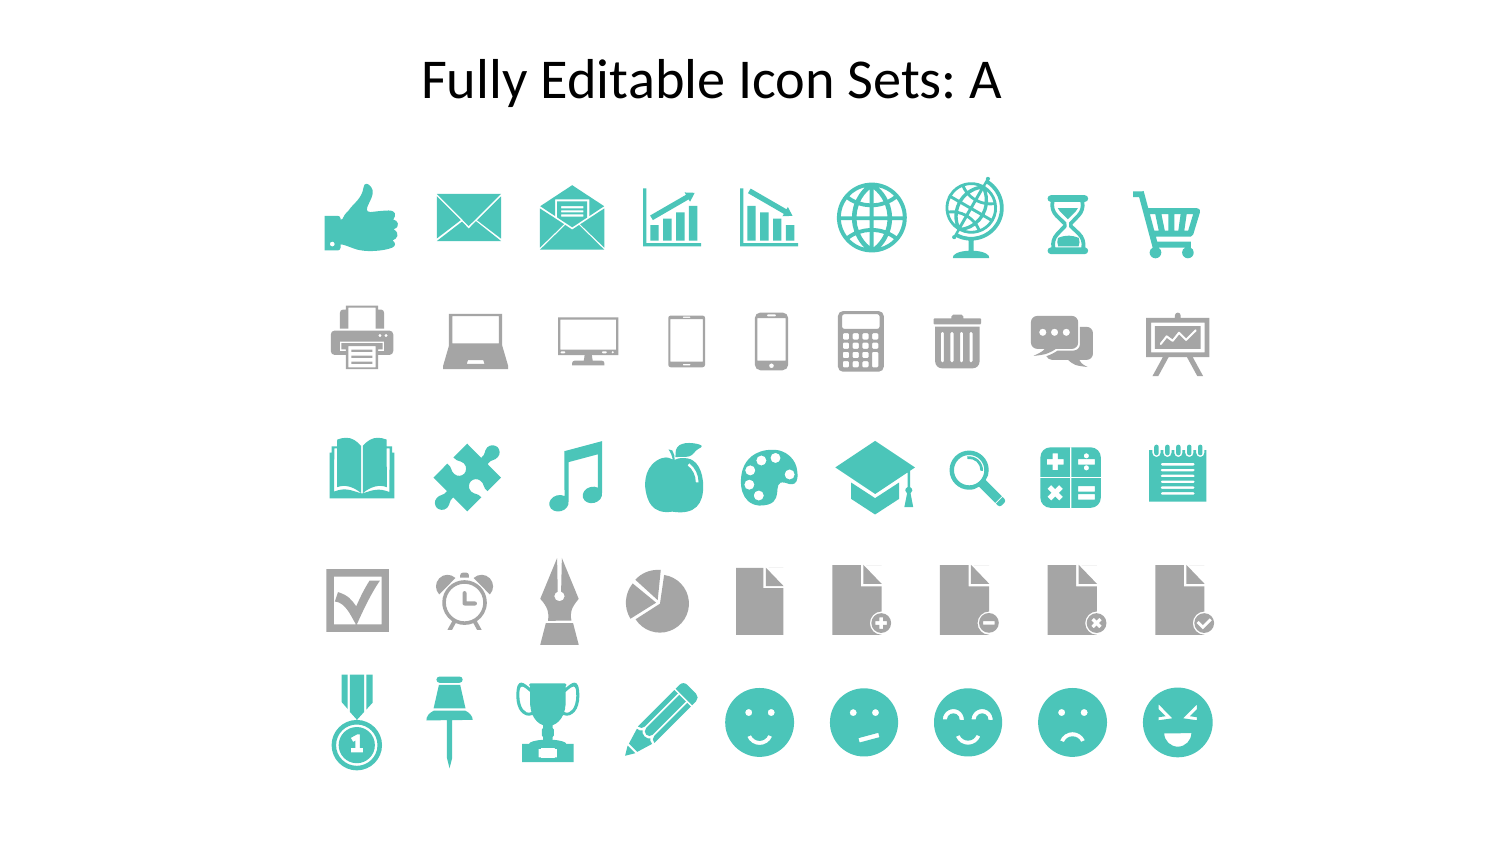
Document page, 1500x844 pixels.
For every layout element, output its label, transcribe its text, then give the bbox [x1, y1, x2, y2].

text_box [830, 562, 894, 637]
text_box [738, 186, 800, 249]
text_box [752, 310, 791, 373]
text_box [734, 565, 786, 637]
text_box [538, 555, 581, 647]
text_box [440, 311, 511, 372]
text_box [1147, 442, 1209, 504]
text_box [1045, 562, 1109, 637]
text_box [943, 174, 1006, 261]
text_box [328, 303, 396, 372]
text_box [738, 447, 800, 508]
text_box [623, 567, 691, 635]
text_box [947, 448, 1008, 509]
text_box [834, 180, 909, 255]
text_box [641, 186, 703, 248]
text_box [1140, 685, 1215, 760]
text_box [555, 315, 621, 368]
text_box [1153, 562, 1217, 637]
text_box [1038, 445, 1103, 510]
text_box [322, 181, 400, 254]
text_box [433, 570, 496, 632]
text_box [1131, 188, 1203, 261]
text_box [827, 686, 901, 759]
text_box [937, 562, 1001, 637]
text_box [1045, 193, 1091, 257]
text_box [327, 435, 397, 501]
text_box [643, 440, 706, 515]
text_box [1036, 685, 1110, 760]
text_box [1143, 310, 1212, 379]
text_box [434, 191, 504, 244]
text_box [329, 672, 385, 773]
text_box [835, 309, 886, 374]
text_box [1028, 313, 1096, 370]
text_box [324, 567, 391, 634]
text_box [431, 441, 504, 514]
list Fully Editable Icon Sets: A [0, 34, 1424, 124]
text_box [931, 312, 984, 371]
text_box [666, 313, 708, 370]
text_box [514, 680, 582, 765]
text_box [833, 439, 918, 517]
text_box [623, 681, 700, 758]
text_box [424, 674, 475, 771]
text_box [723, 685, 797, 760]
text_box [537, 183, 607, 252]
text_box [931, 686, 1005, 759]
text_box [547, 439, 605, 514]
